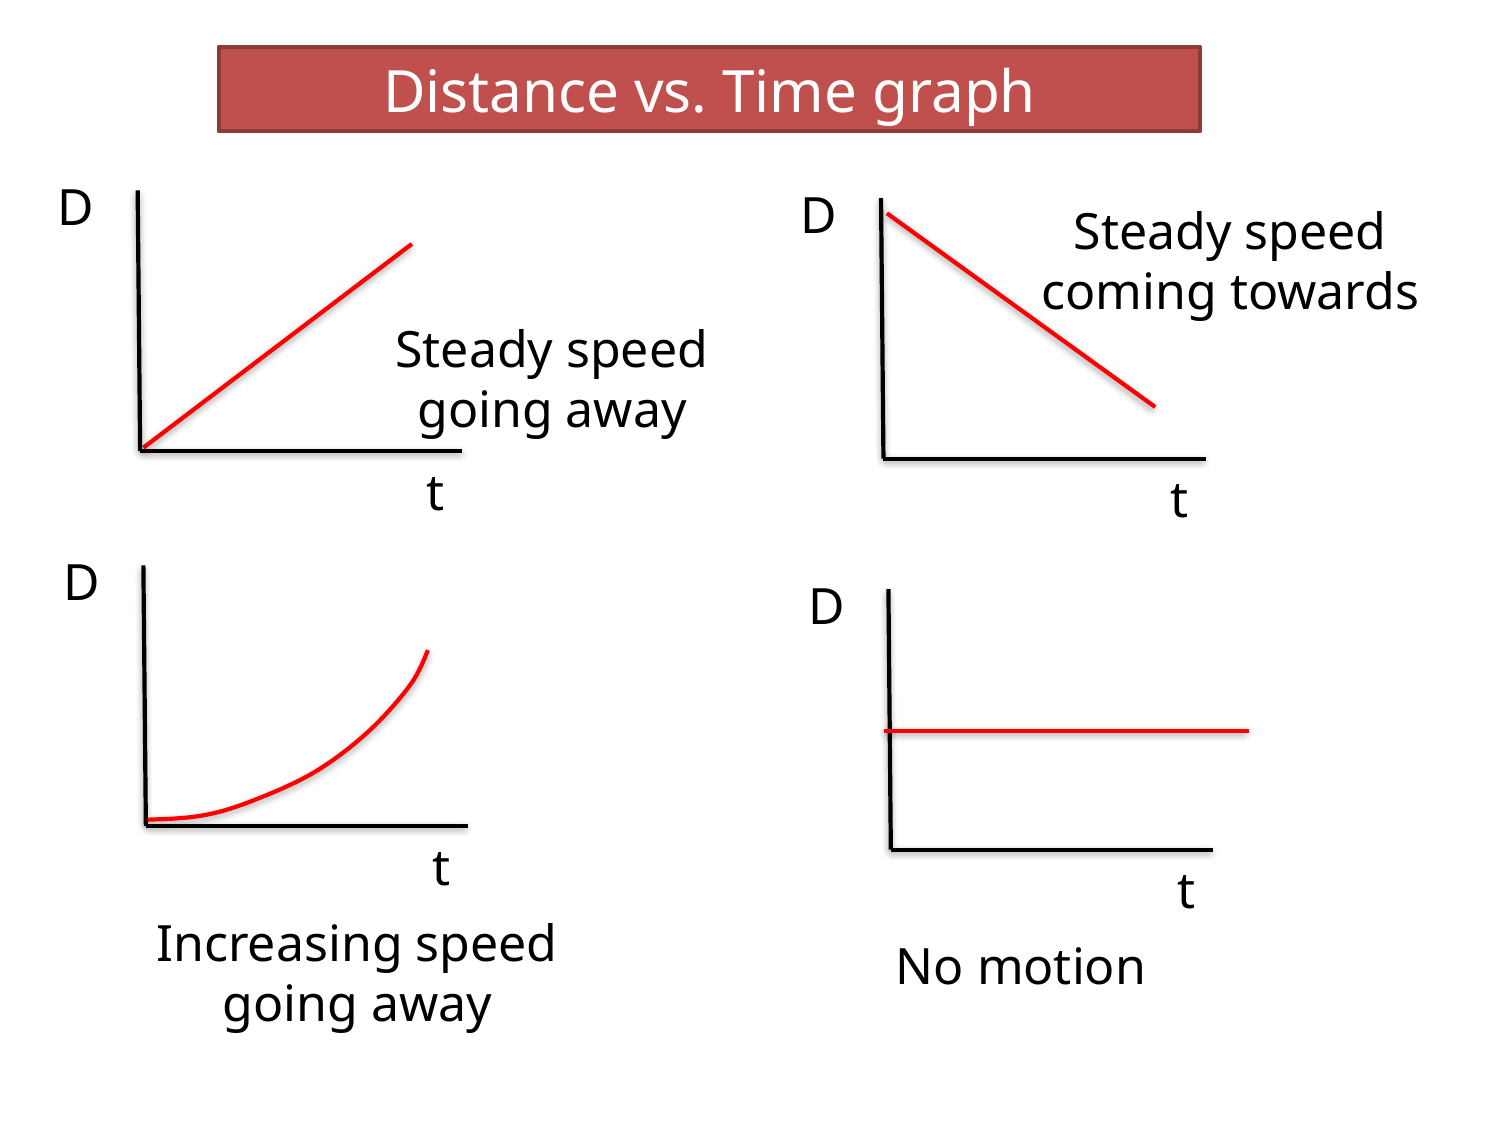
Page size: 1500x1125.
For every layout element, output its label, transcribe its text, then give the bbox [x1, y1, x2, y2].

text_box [42, 167, 488, 529]
text_box No motion [853, 936, 1189, 1002]
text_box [785, 175, 1231, 537]
text_box Steady speed coming towards [1235, 192, 1449, 328]
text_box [793, 566, 1249, 928]
text_box Steady speed going away [493, 309, 761, 445]
text_box Increasing speed going away [134, 903, 580, 1039]
text_box Distance vs. Time graph [217, 45, 1202, 133]
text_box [48, 542, 493, 904]
